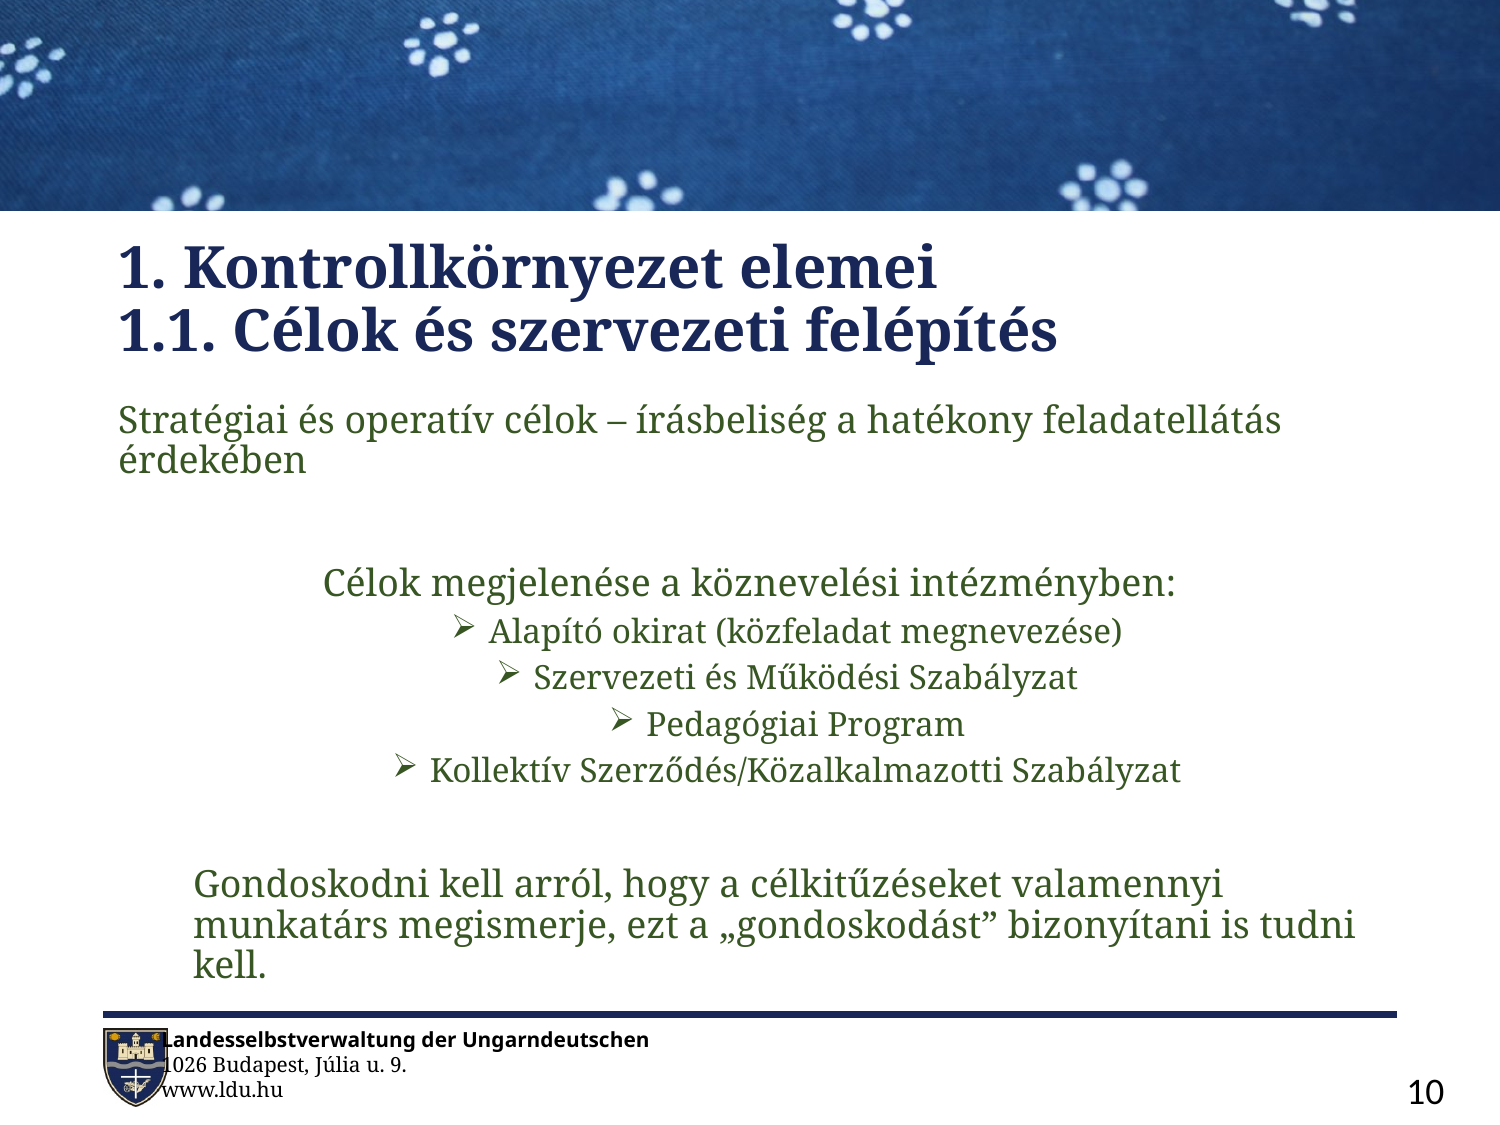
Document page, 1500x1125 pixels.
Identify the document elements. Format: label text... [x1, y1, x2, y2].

title 1. Kontrollkörnyezet elemei 1.1. Célok és szervezeti felépítés [103, 222, 1397, 380]
picture [0, 0, 1500, 211]
text_box 10 [1391, 1059, 1488, 1120]
list Stratégiai és operatív célok – írásbeliség a hatékony feladatellátás érdekében Célok megjelenése a köznevelési intézményben: Alapító okirat (közfeladat megnevezése) Szervezeti és Működési Szabályzat Pedagógiai Program Kollektív Szerződés/Közalkalmazotti Szabályzat Gondoskodni kell arról, hogy a célkitűzéseket valamennyi munkatárs megismerje, ezt a „gondoskodást” bizonyítani is tudni kell. [103, 393, 1397, 1001]
picture [103, 1028, 168, 1107]
